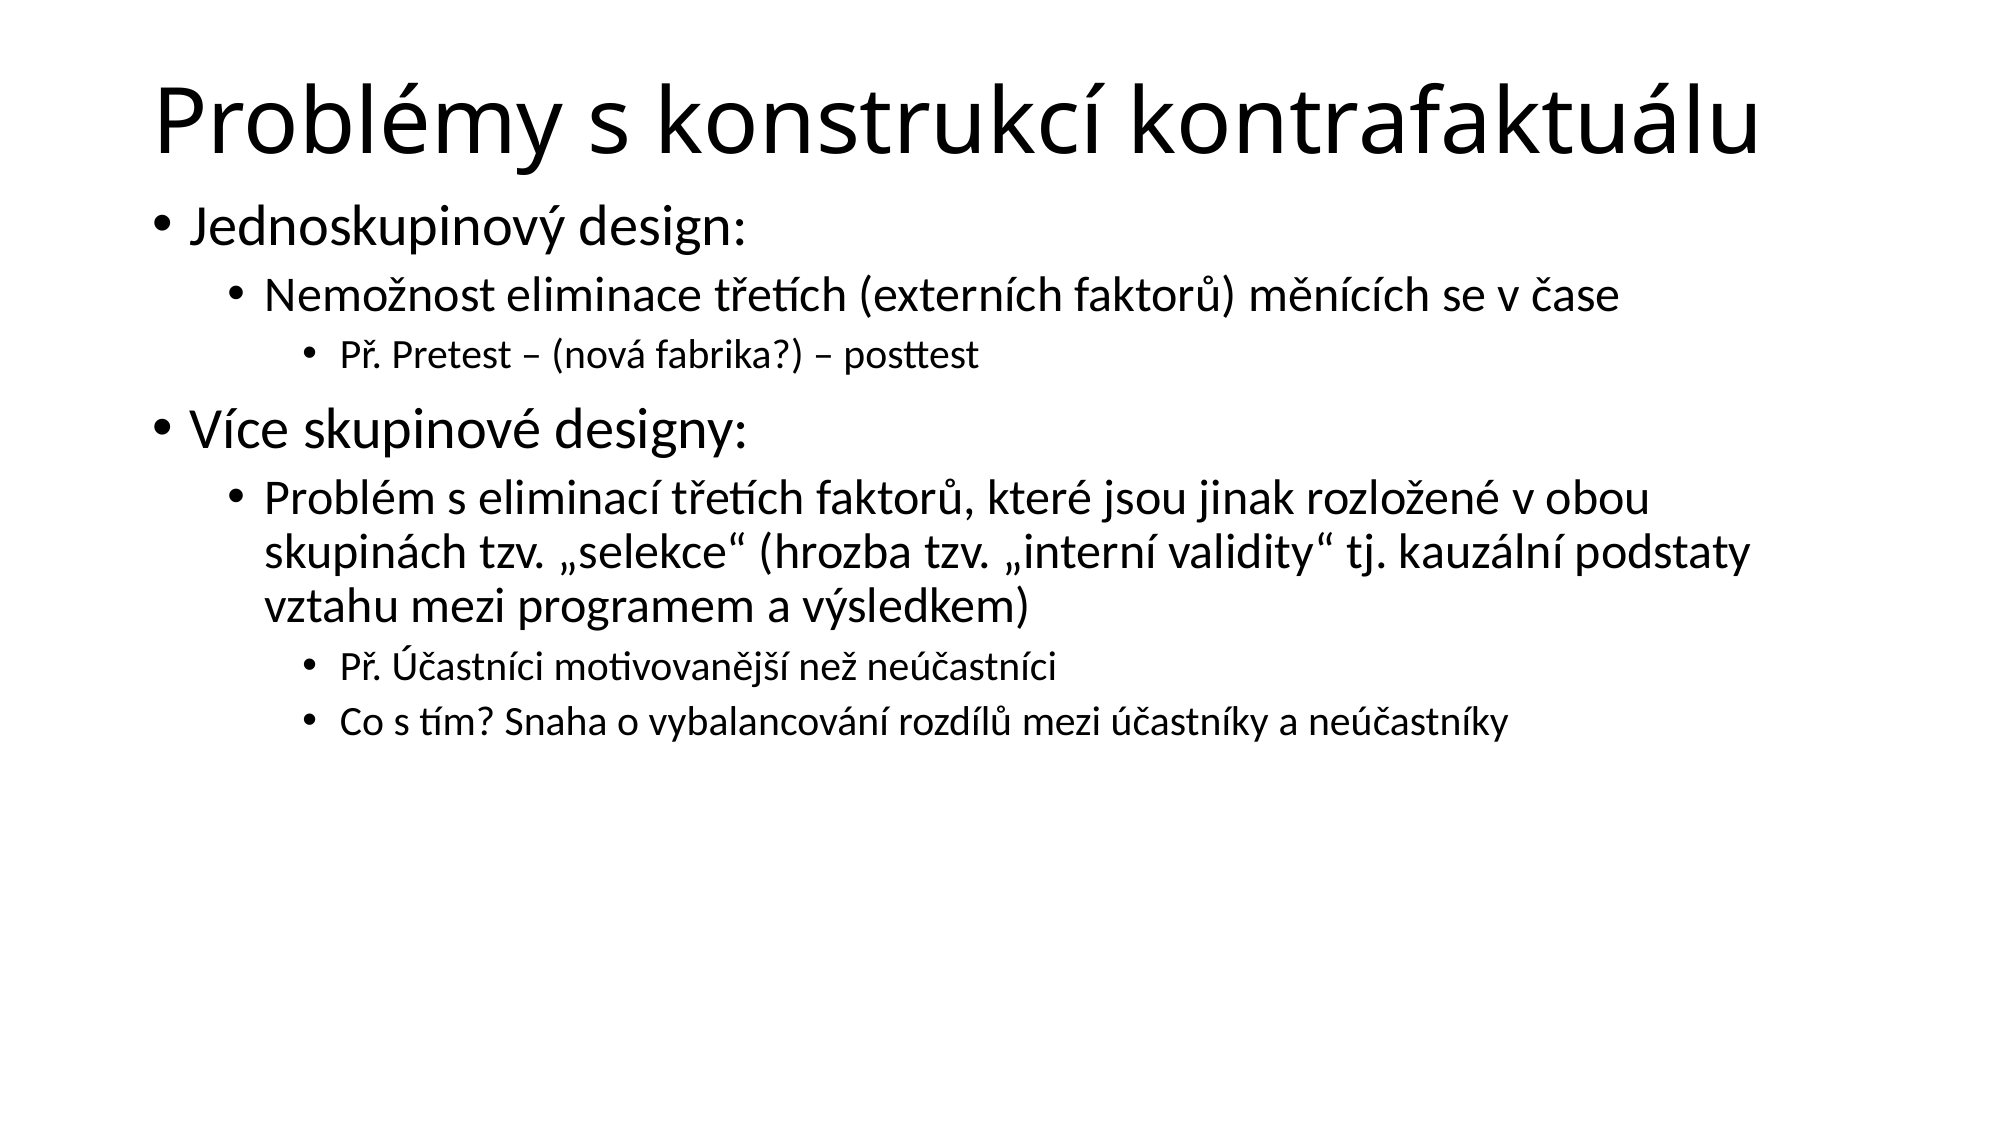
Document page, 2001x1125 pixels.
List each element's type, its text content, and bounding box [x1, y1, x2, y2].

list Jednoskupinový design: Nemožnost eliminace třetích (externích faktorů) měnících se v čase Př. Pretest – (nová fabrika?) – posttest Více skupinové designy: Problém s eliminací třetích faktorů, které jsou jinak rozložené v obou skupinách tzv. „selekce“ (hrozba tzv. „interní validity“ tj. kauzální podstaty vztahu mezi programem a výsledkem) Př. Účastníci motivovanější než neúčastníci Co s tím? Snaha o vybalancování rozdílů mezi účastníky a neúčastníky [137, 187, 1863, 1014]
title Problémy s konstrukcí kontrafaktuálu [137, 59, 1863, 187]
